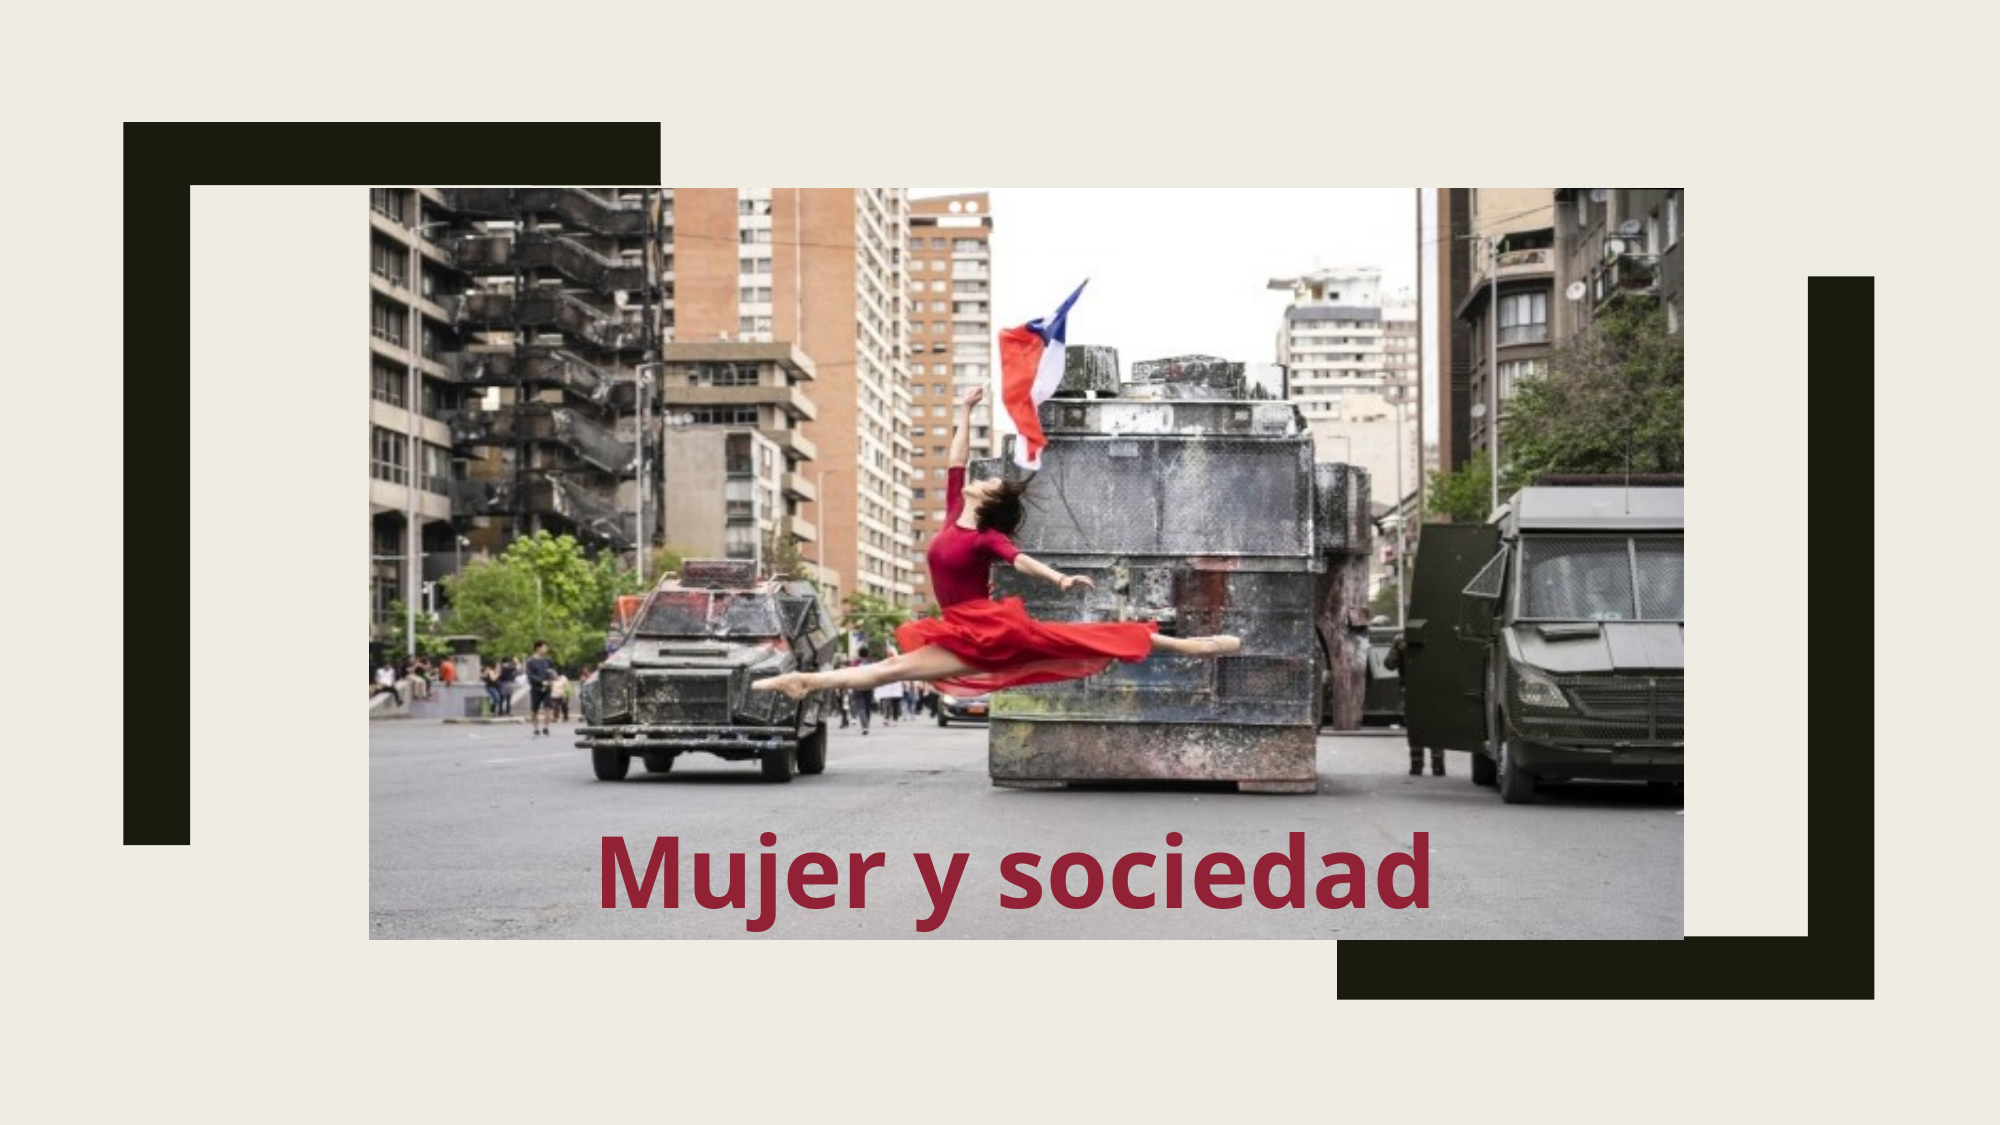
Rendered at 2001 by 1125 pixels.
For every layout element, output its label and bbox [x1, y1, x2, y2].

picture [369, 188, 1684, 940]
